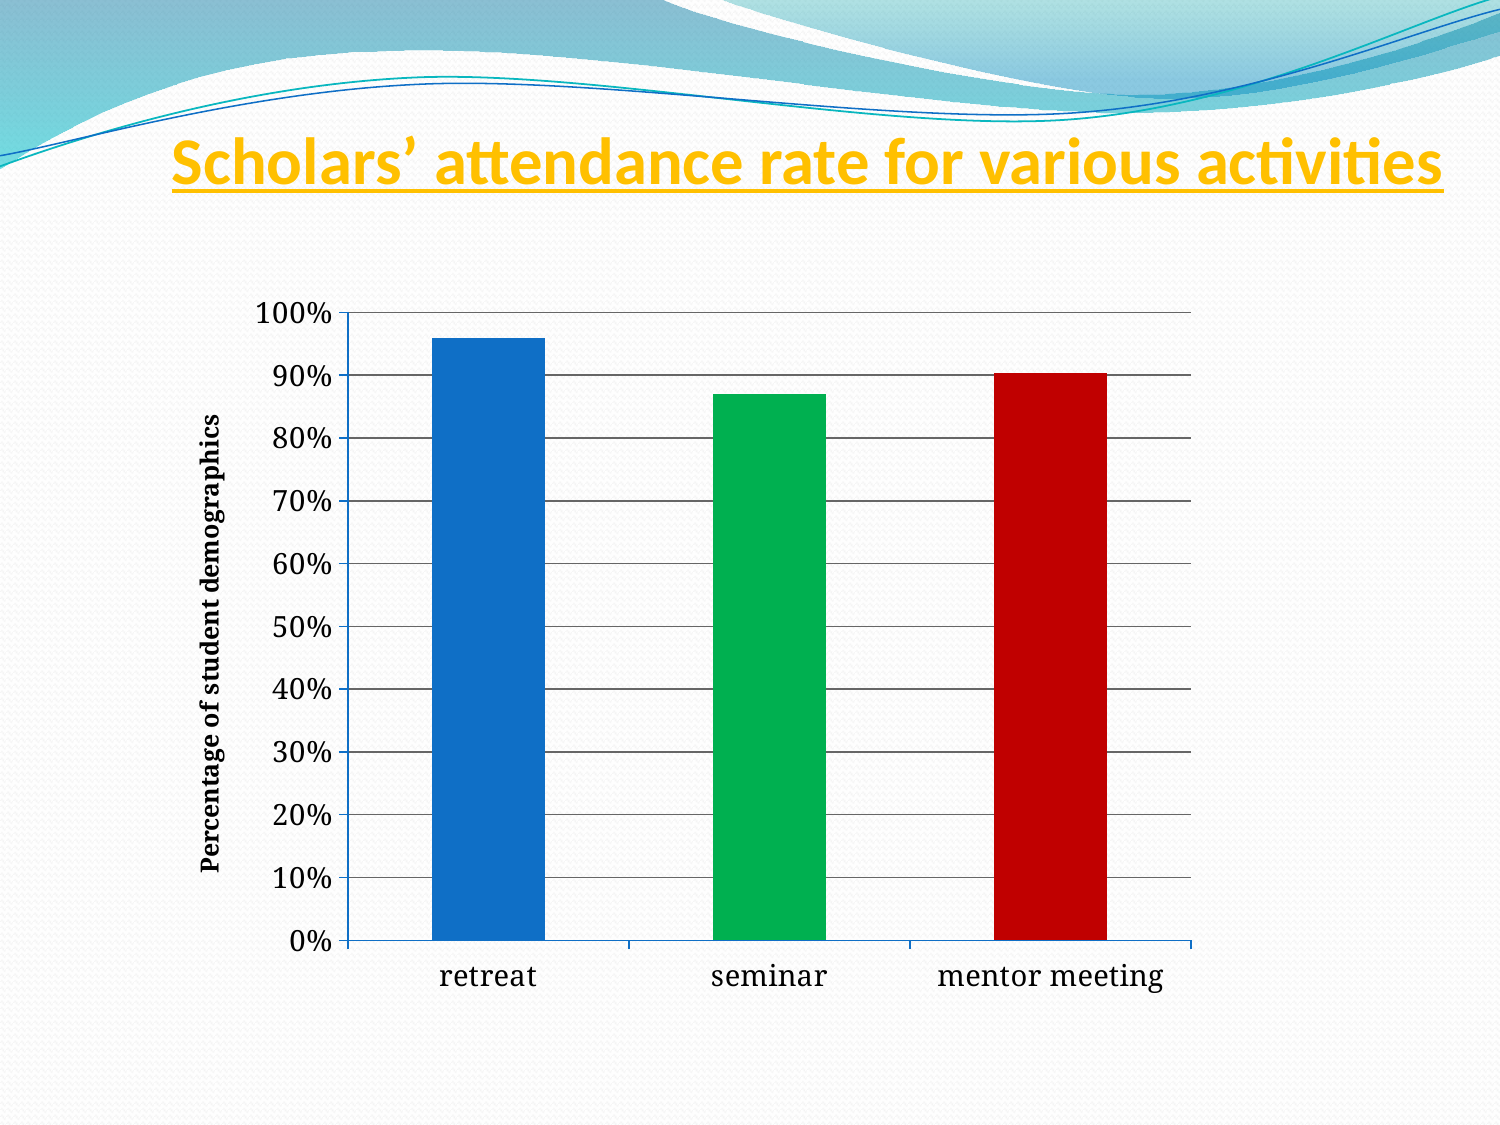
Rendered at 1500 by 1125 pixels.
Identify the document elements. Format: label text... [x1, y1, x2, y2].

text_box Scholars’ attendance rate for various activities [156, 110, 1460, 206]
chart [162, 274, 1226, 1026]
